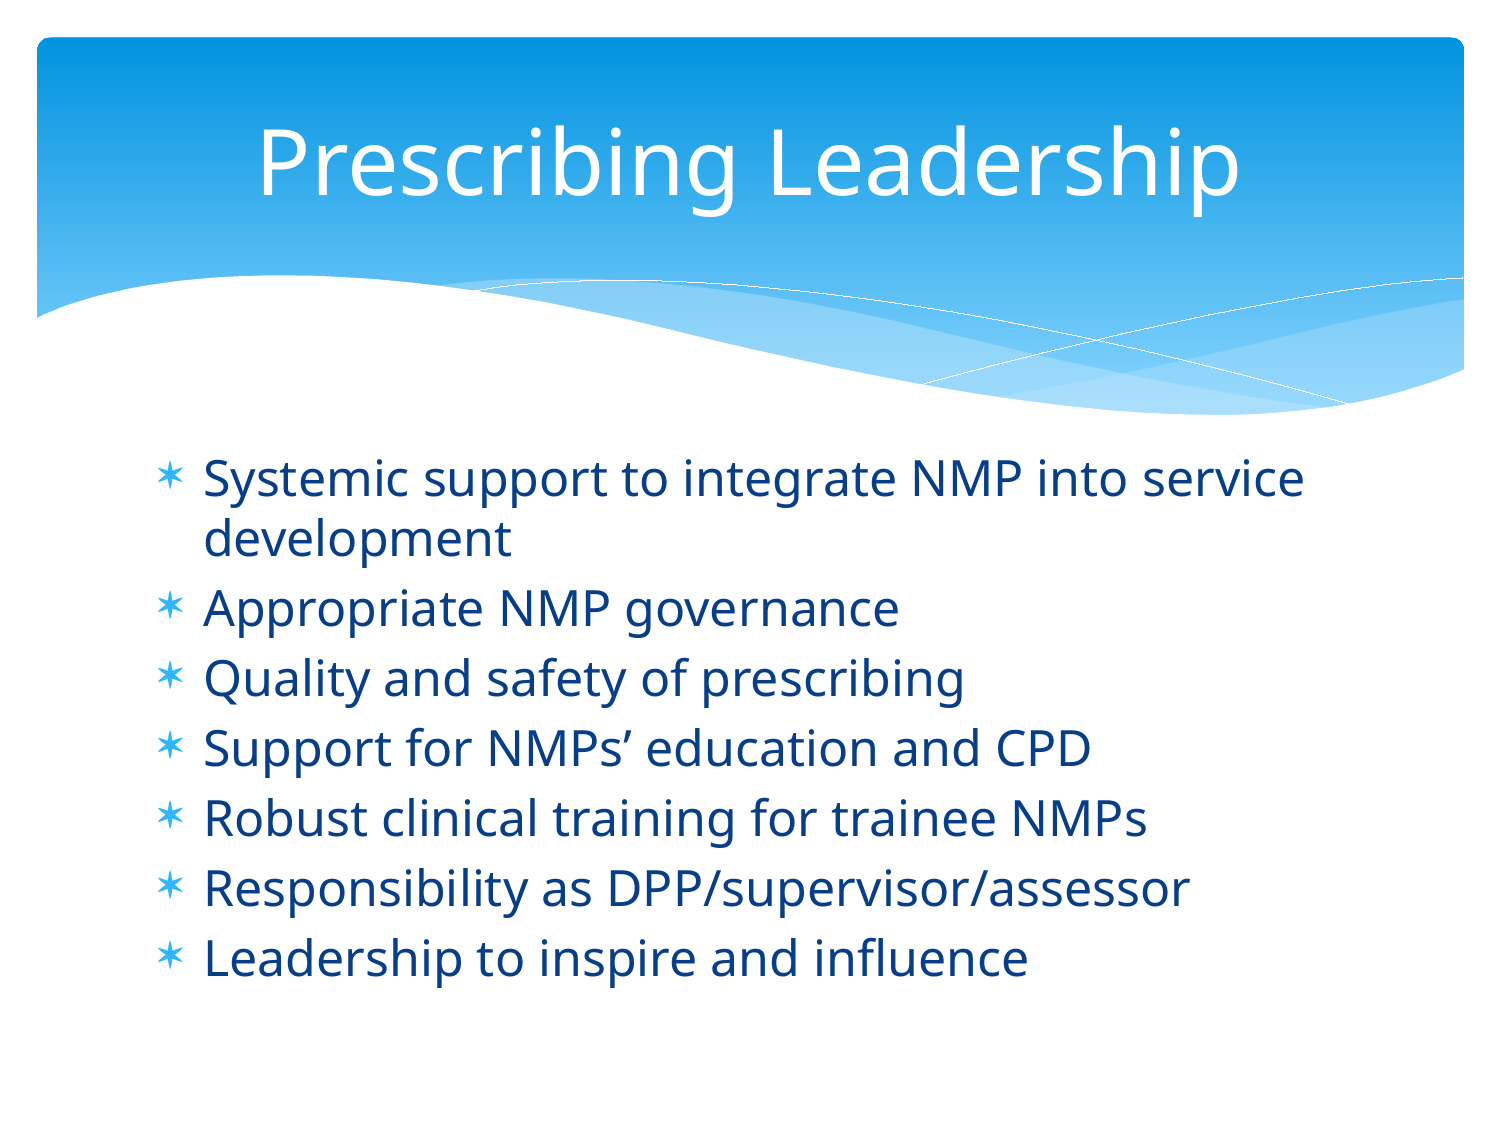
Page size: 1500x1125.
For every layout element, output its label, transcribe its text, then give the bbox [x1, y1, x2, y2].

title Prescribing Leadership [75, 55, 1425, 261]
list Systemic support to integrate NMP into service development Appropriate NMP governance Quality and safety of prescribing Support for NMPs’ education and CPD Robust clinical training for trainee NMPs Responsibility as DPP/supervisor/assessor Leadership to inspire and influence [143, 438, 1359, 1005]
